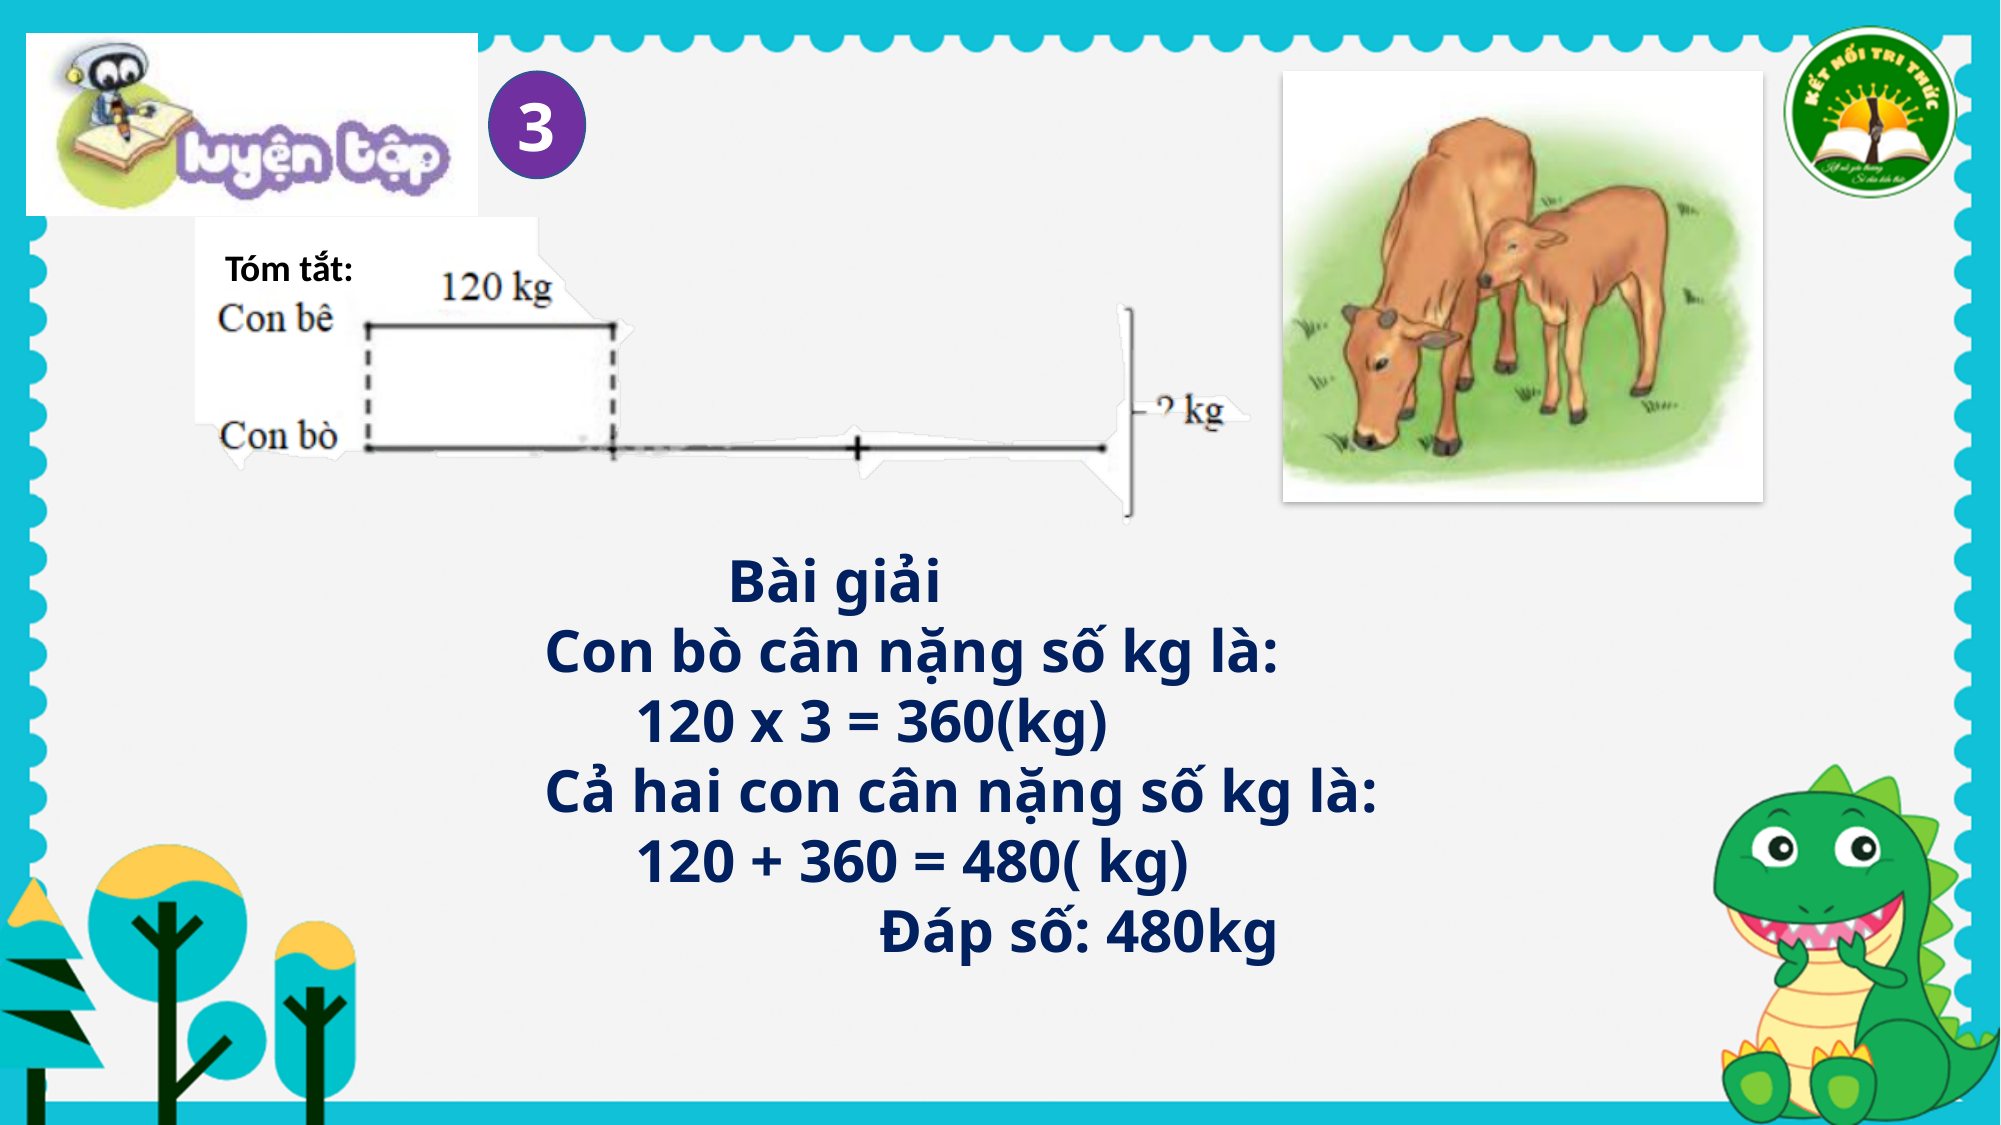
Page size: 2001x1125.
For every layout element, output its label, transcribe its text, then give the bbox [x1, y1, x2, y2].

text_box Bài giải Con bò cân nặng số kg là: 120 x 3 = 360(kg) Cả hai con cân nặng số kg là: 120 + 360 = 480( kg) Đáp số: 480kg [529, 536, 1523, 1041]
text_box 3 [488, 70, 587, 180]
picture [0, 0, 2001, 1125]
